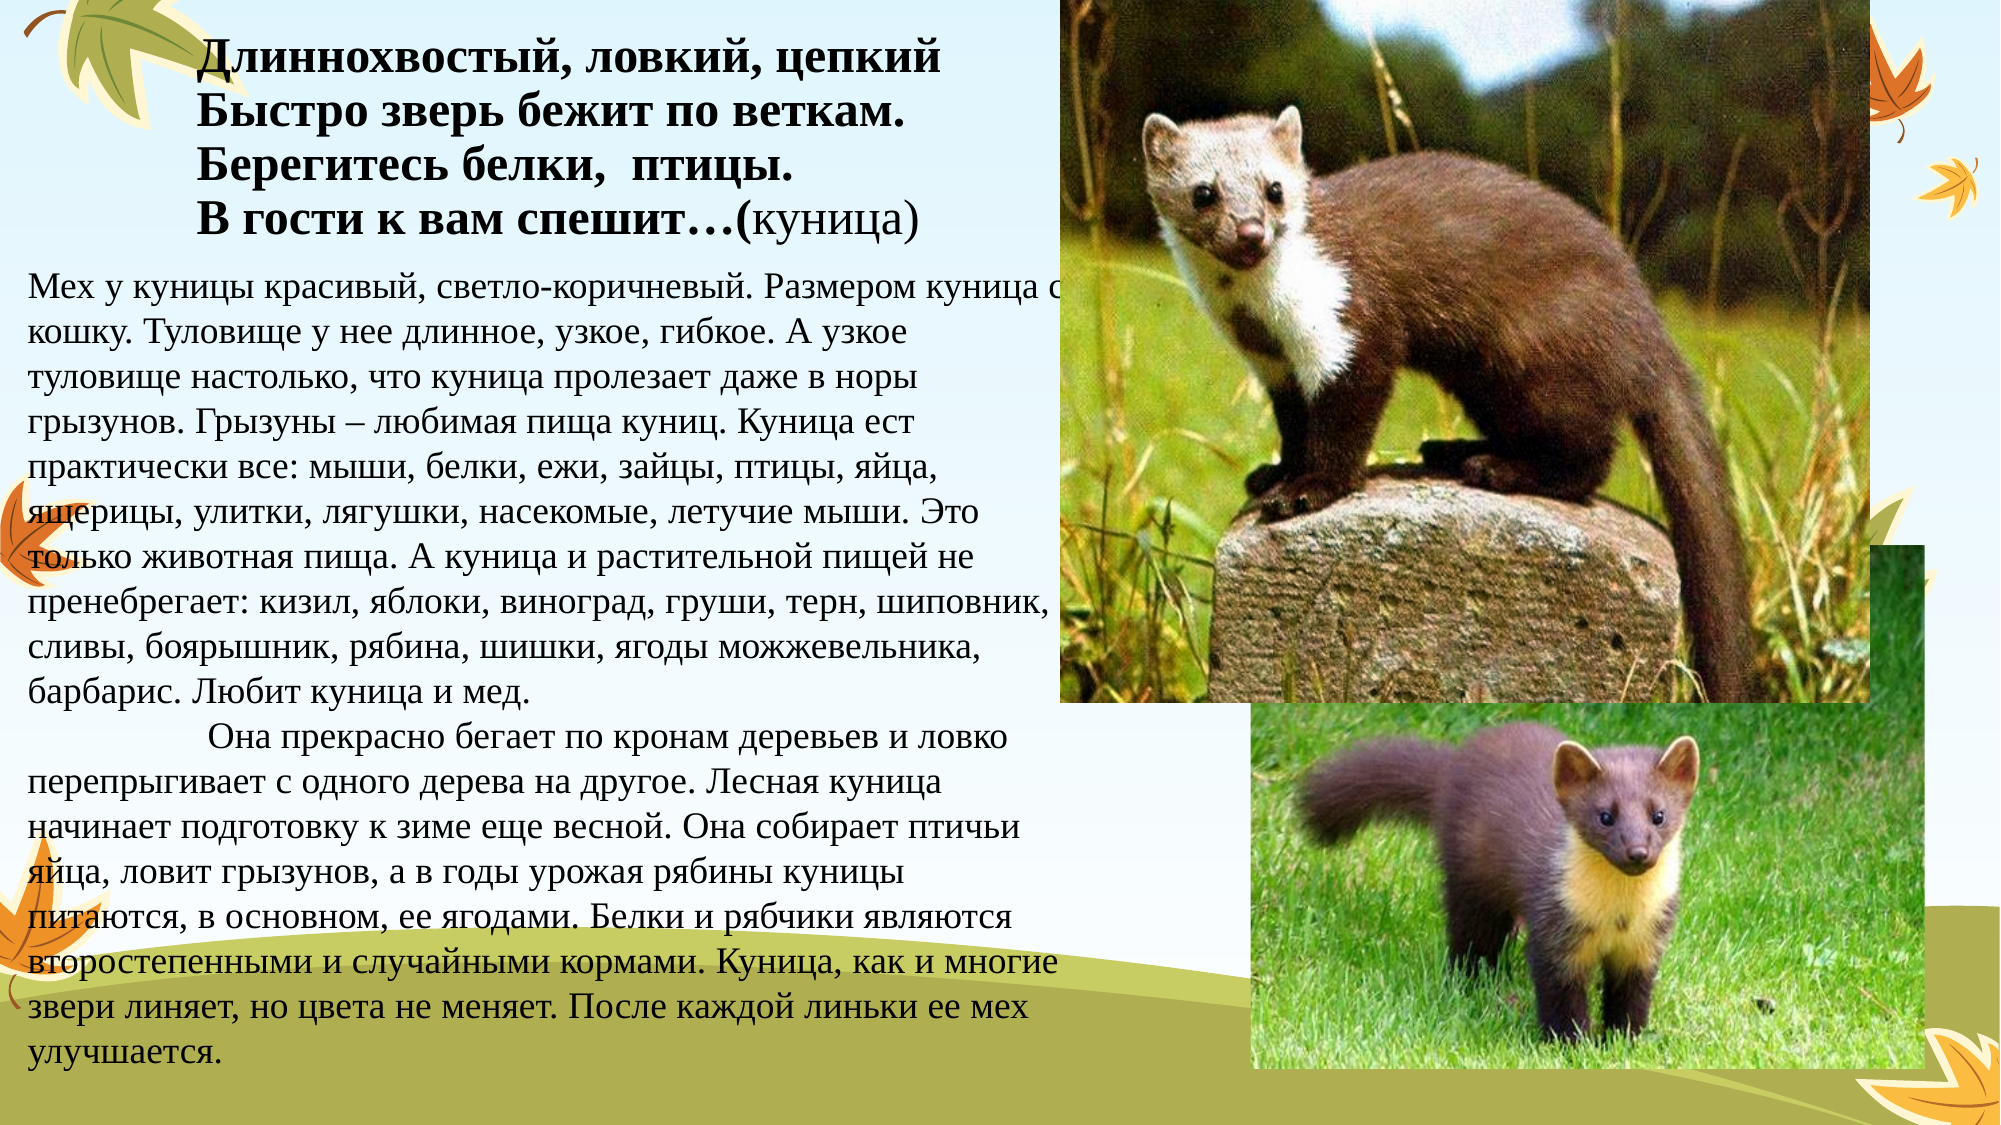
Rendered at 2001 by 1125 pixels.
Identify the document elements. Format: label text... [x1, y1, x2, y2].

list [1250, 545, 1925, 1086]
picture [1060, 0, 1870, 704]
title Длиннохвостый, ловкий, цепкий Быстро зверь бежит по веткам. Берегитесь белки, птицы. В гости к вам спешит…(куница) [181, 35, 1060, 253]
list Мех у куницы красивый, светло-коричневый. Размером куница с кошку. Туловище у нее длинное, узкое, гибкое. А узкое туловище настолько, что куница пролезает даже в норы грызунов. Грызуны – любимая пища куниц. Куница ест практически все: мыши, белки, ежи, зайцы, птицы, яйца, ящерицы, улитки, лягушки, насекомые, летучие мыши. Это только животная пища. А куница и растительной пищей не пренебрегает: кизил, яблоки, виноград, груши, терн, шиповник, сливы, боярышник, рябина, шишки, ягоды можжевельника, барбарис. Любит куница и мед. Она прекрасно бегает по кронам деревьев и ловко перепрыгивает с одного дерева на другое. Лесная куница начинает подготовку к зиме еще весной. Она собирает птичьи яйца, ловит грызунов, а в годы урожая рябины куницы питаются, в основном, ее ягодами. Белки и рябчики являются второстепенными и случайными кормами. Куница, как и многие звери линяет, но цвета не меняет. После каждой линьки ее мех улучшается. [4, 253, 1084, 1125]
